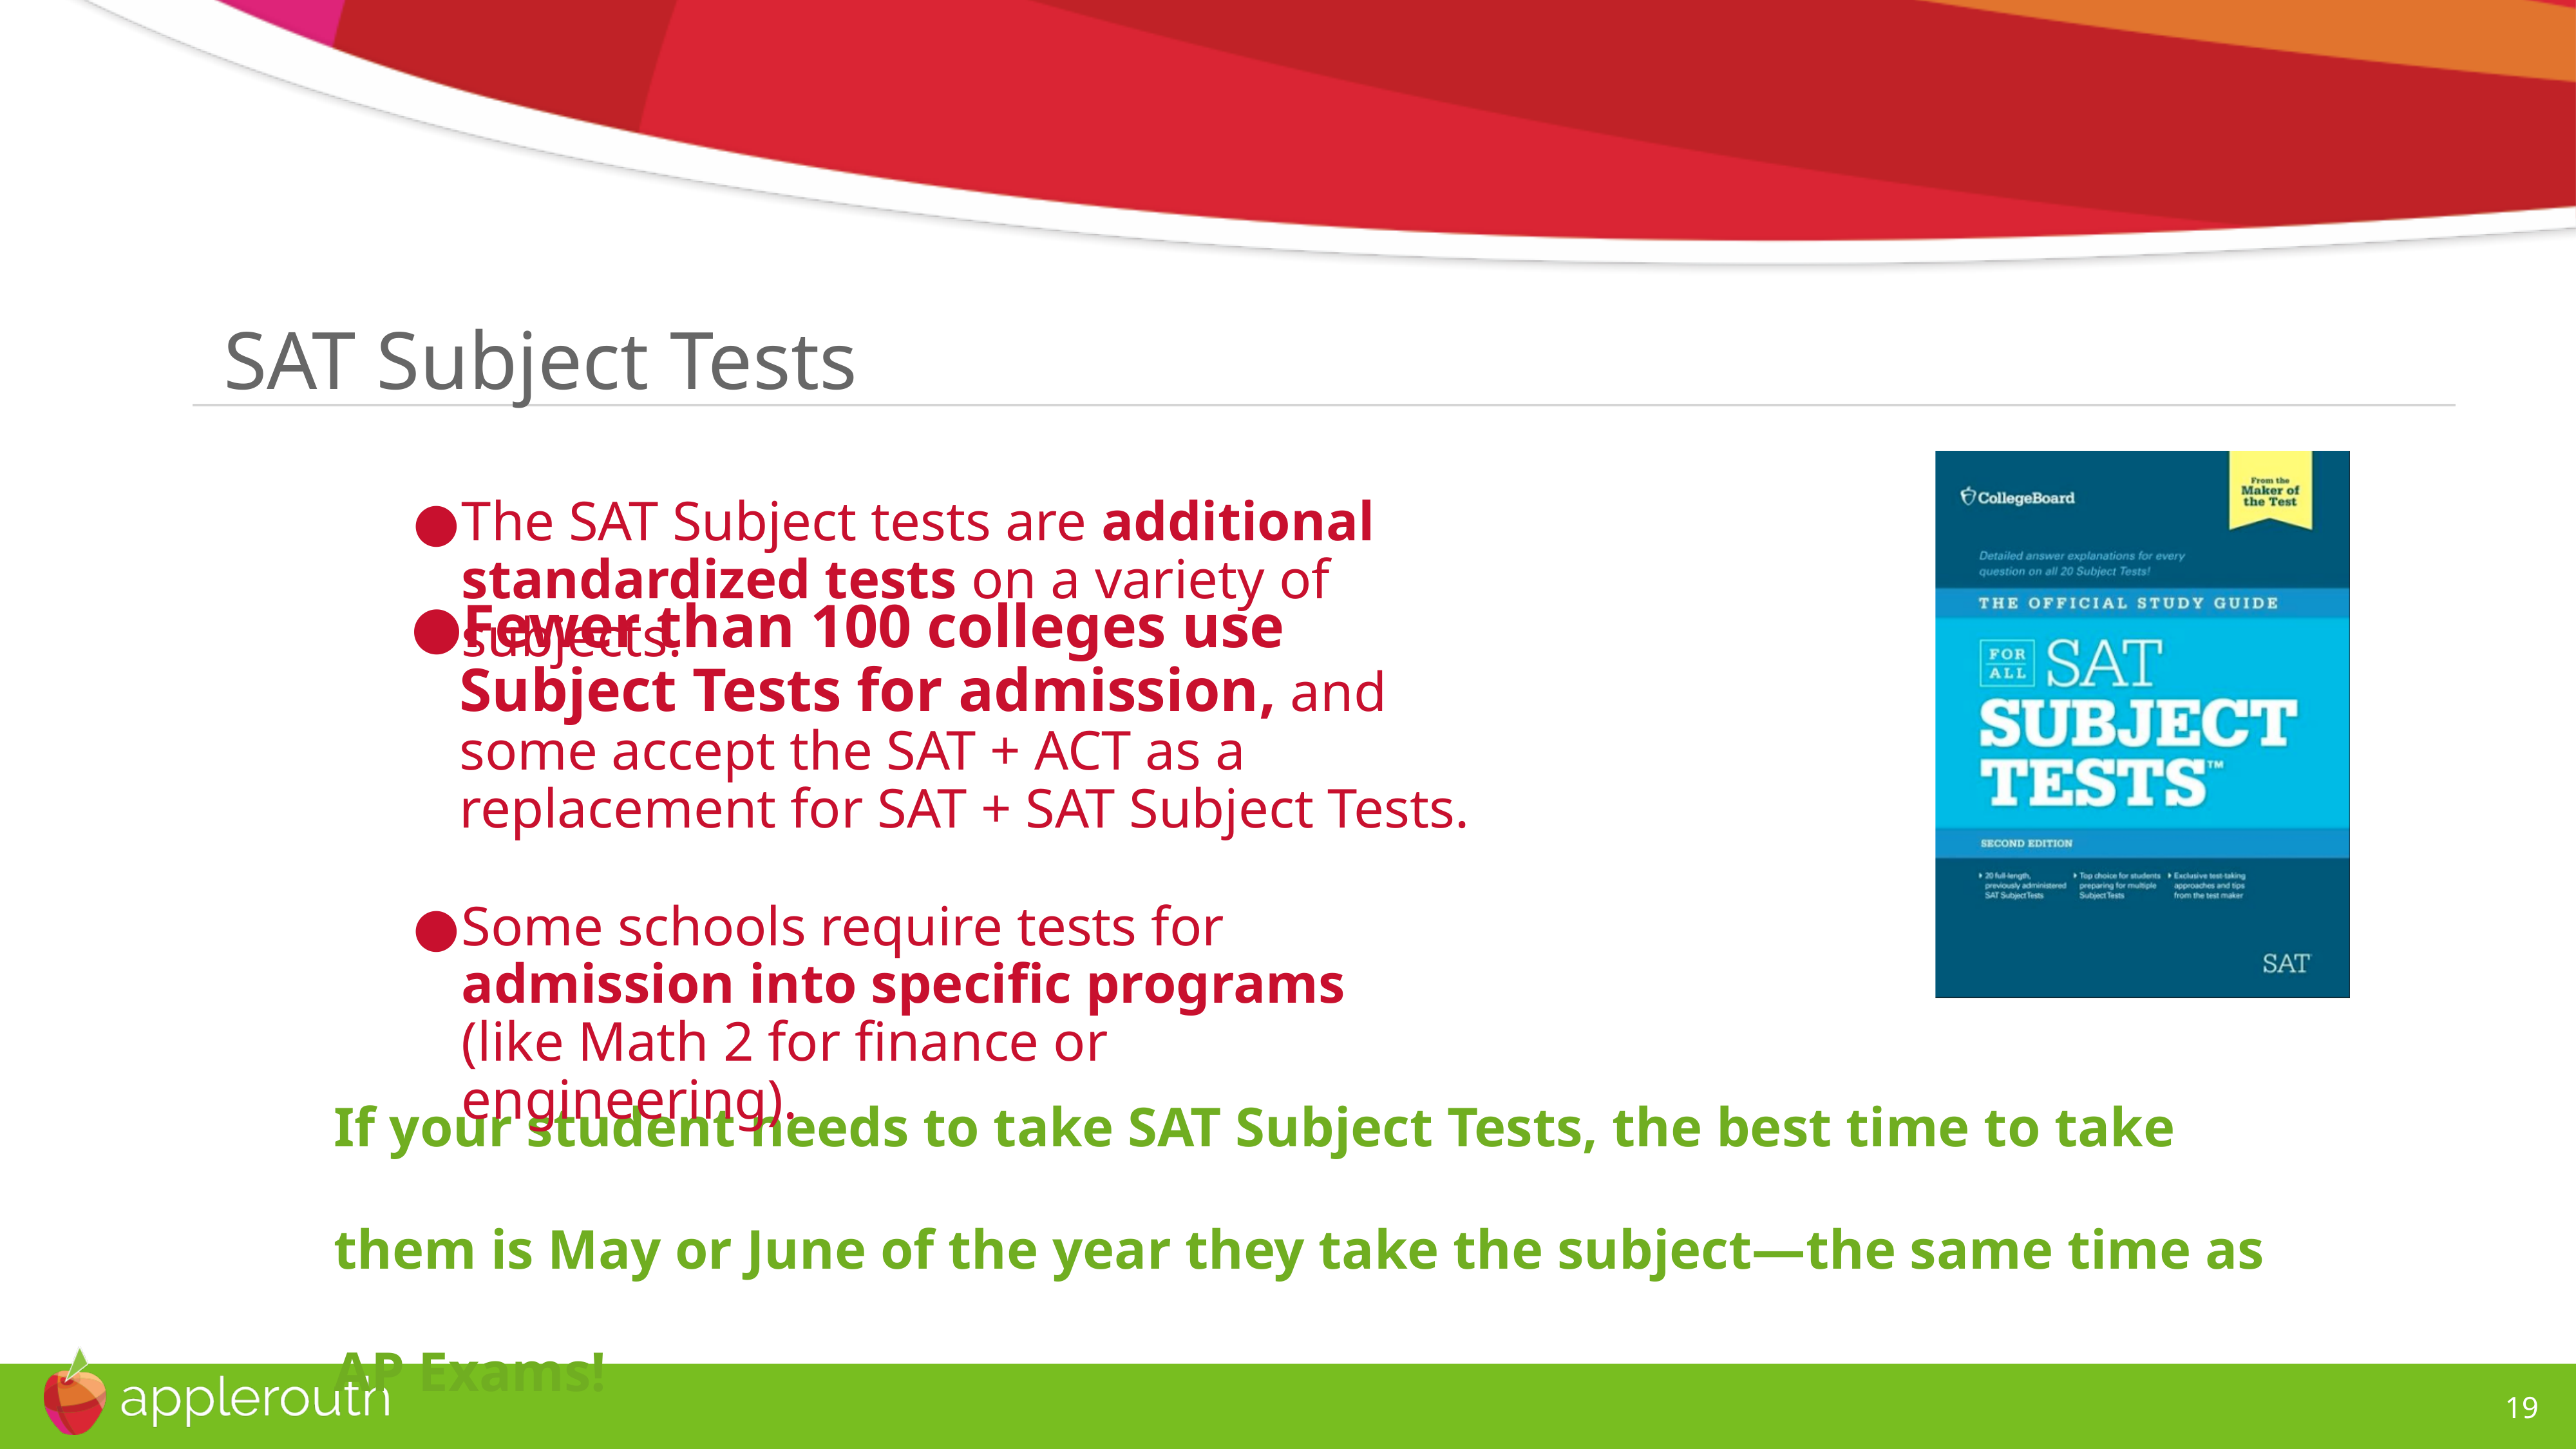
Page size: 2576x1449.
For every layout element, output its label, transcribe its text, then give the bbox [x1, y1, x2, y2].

list SAT Subject Tests [216, 296, 2401, 420]
text_box If your student needs to take SAT Subject Tests, the best time to take them is May or June of the year they take the subject—the same time as AP Exams! [326, 1088, 2316, 1349]
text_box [403, 451, 2351, 998]
picture [44, 1346, 389, 1435]
text_box Some schools require tests for admission into specific programs (like Math 2 for finance or engineering). [403, 1005, 1461, 1161]
slide_number 19 [2488, 1381, 2555, 1432]
picture [0, 0, 2576, 509]
